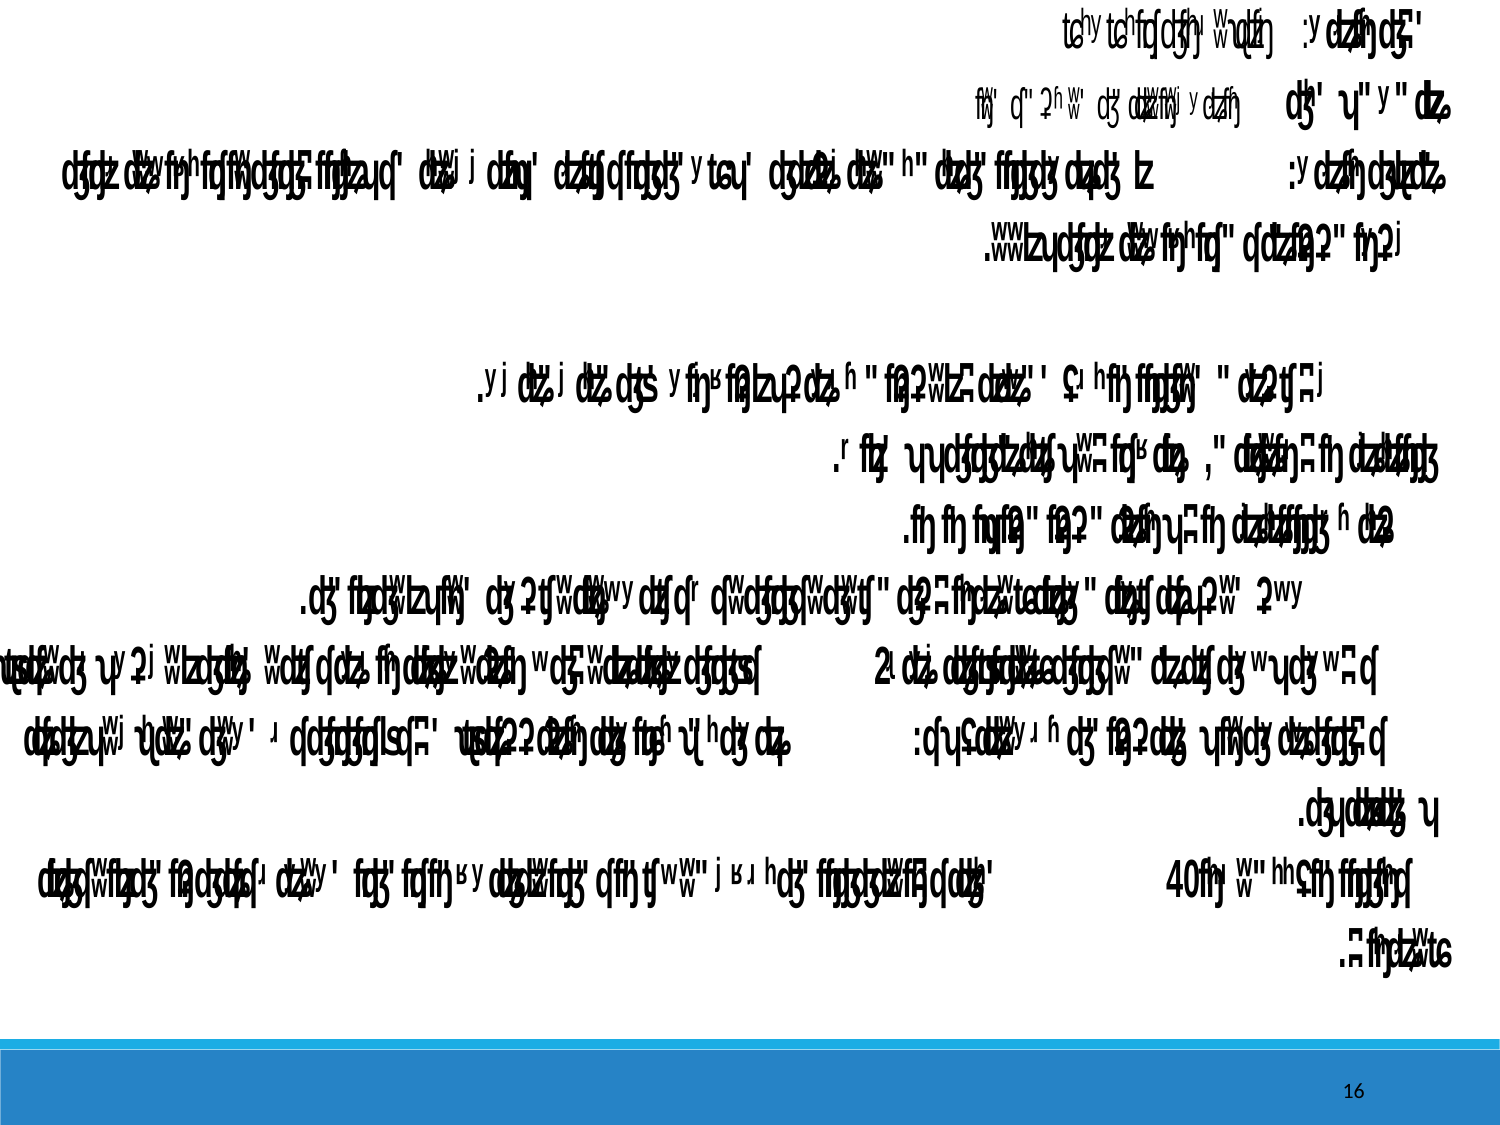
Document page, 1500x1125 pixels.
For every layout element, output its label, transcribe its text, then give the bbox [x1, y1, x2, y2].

picture [0, 0, 1500, 1061]
slide_number 16 [1218, 1067, 1380, 1120]
